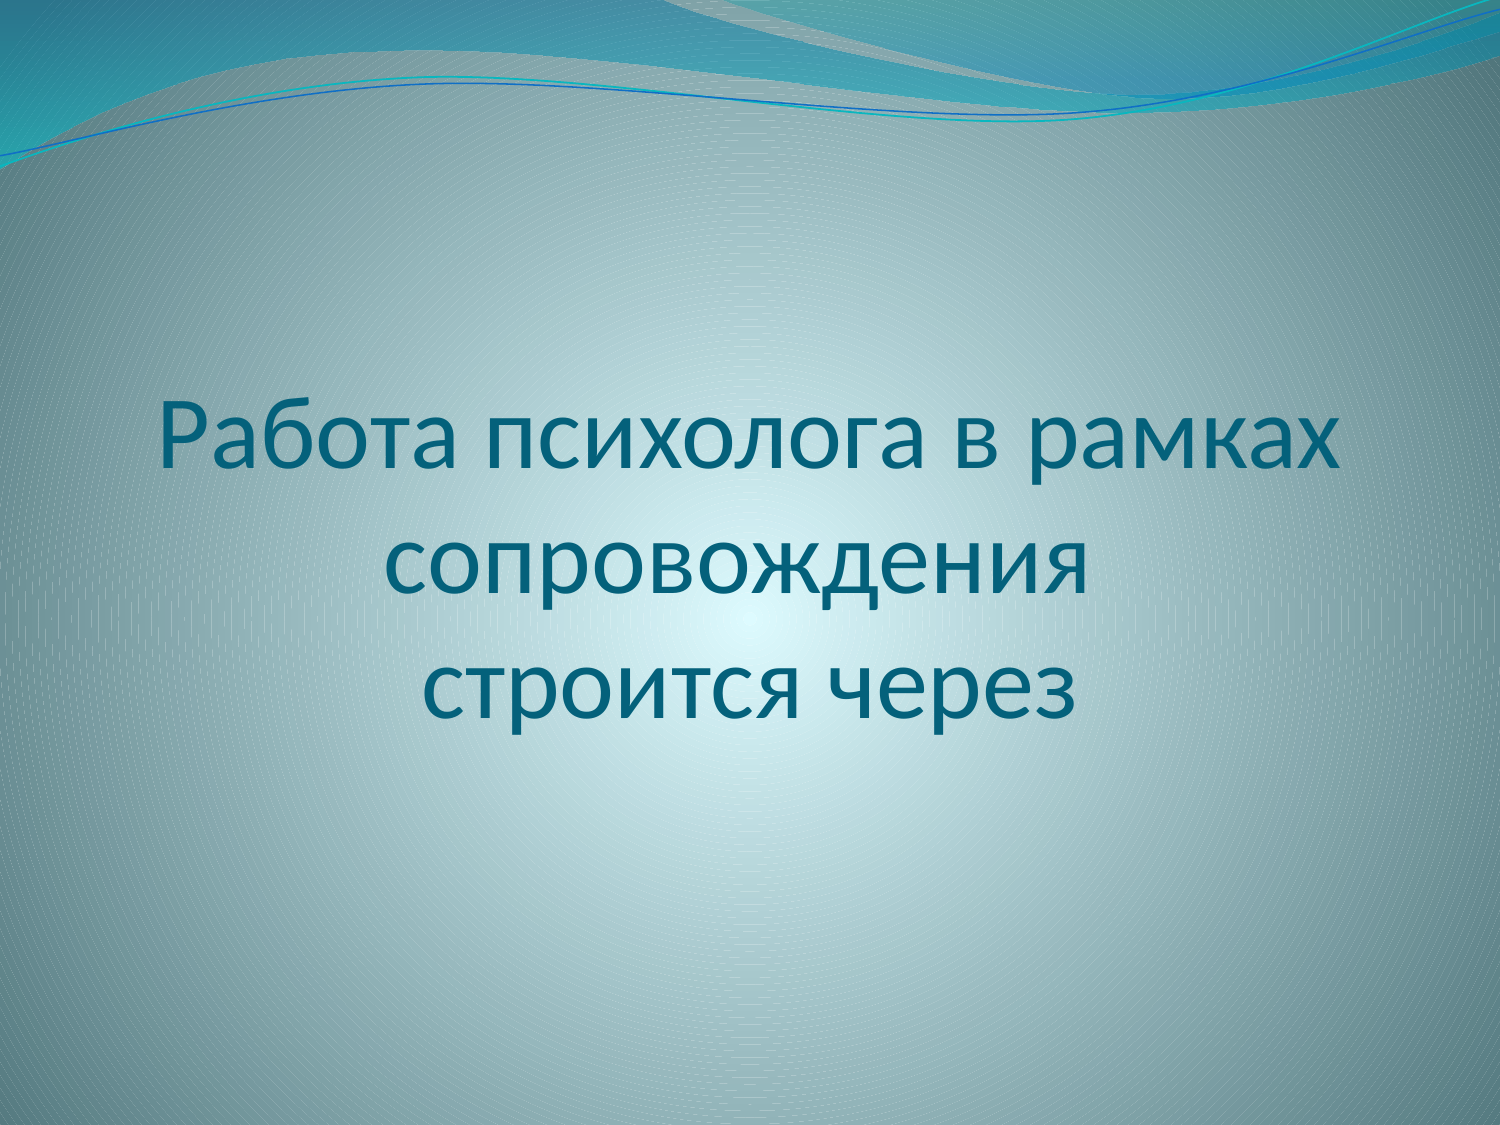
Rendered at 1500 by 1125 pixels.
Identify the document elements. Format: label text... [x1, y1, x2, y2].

title Работа психолога в рамках сопровождения строится через [75, 115, 1425, 740]
